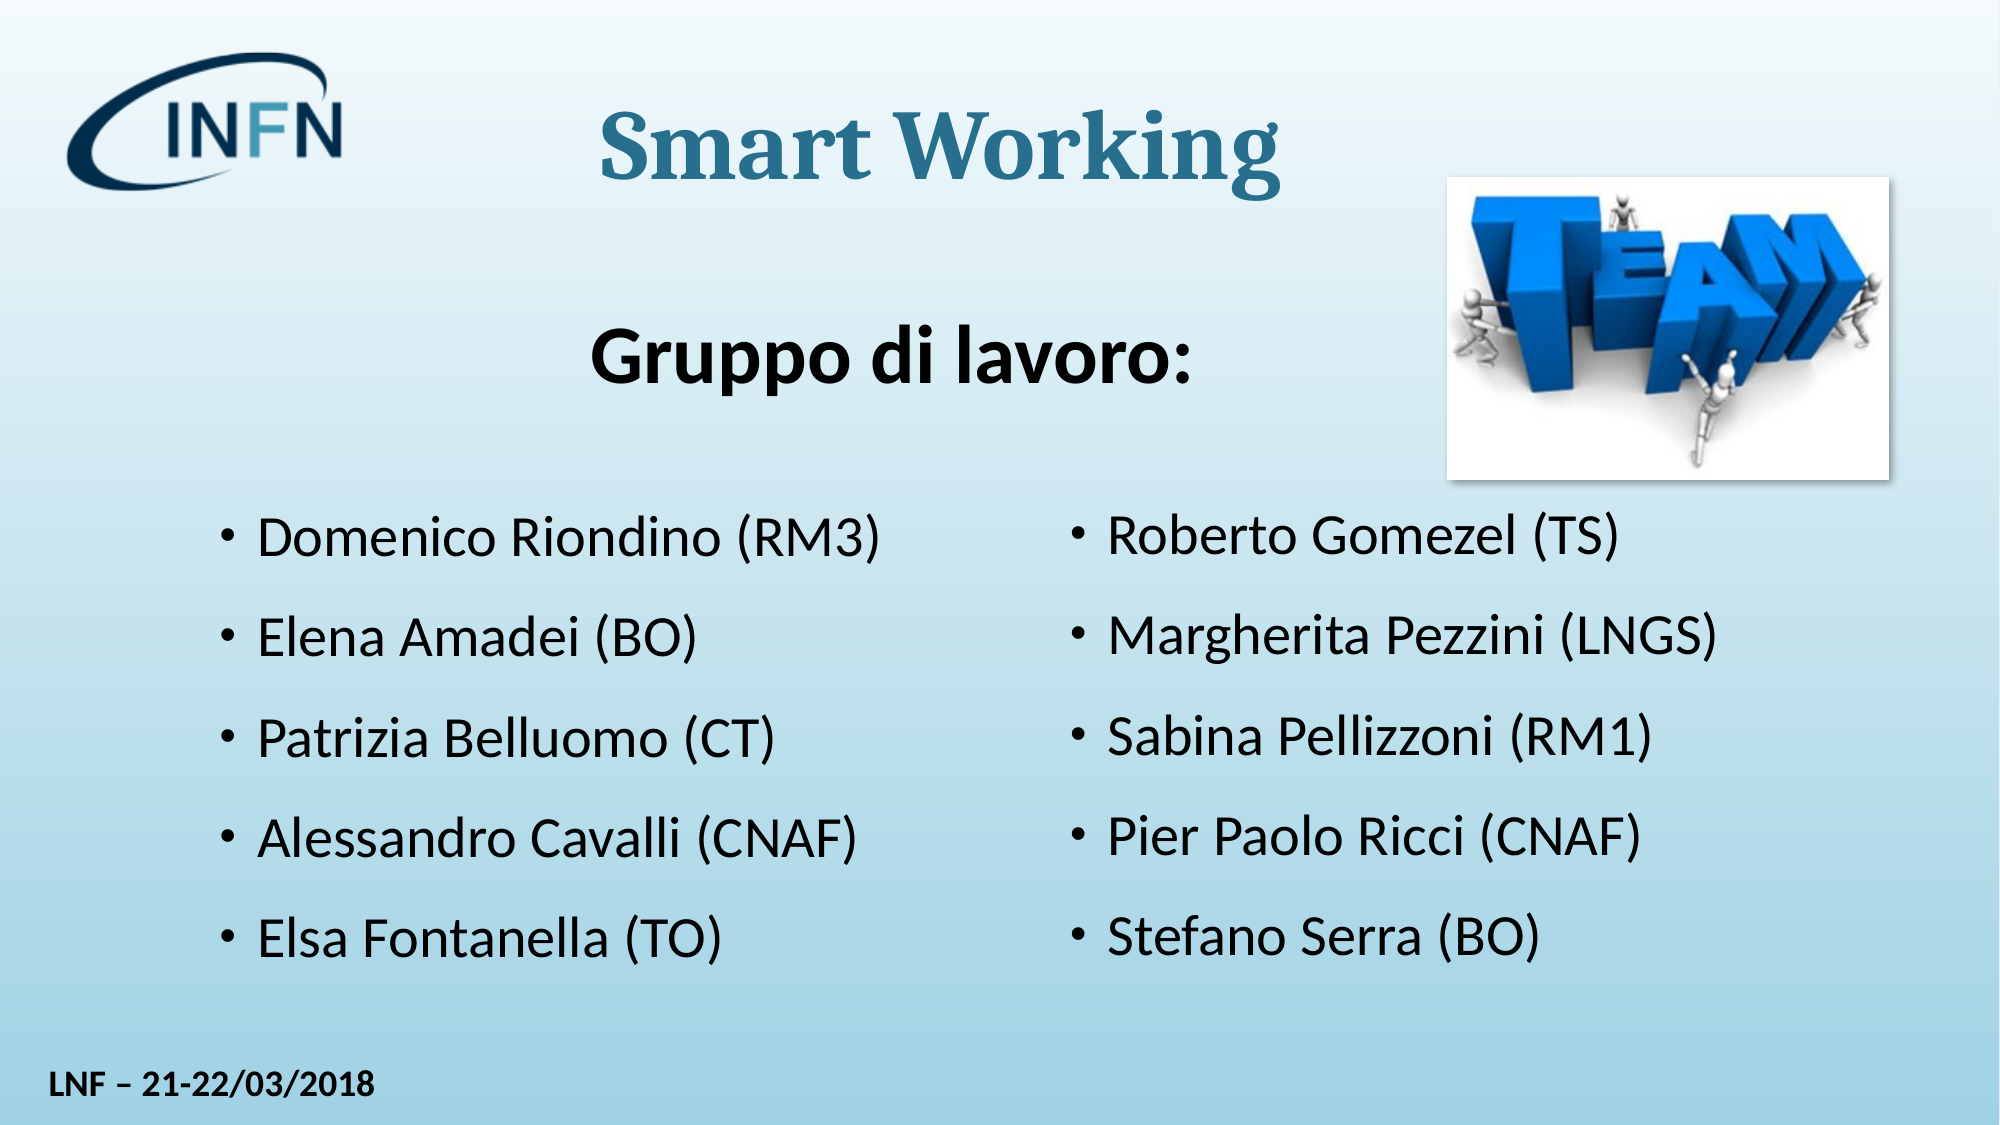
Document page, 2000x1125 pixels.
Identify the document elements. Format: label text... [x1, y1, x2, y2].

text_box Smart Working [586, 60, 1448, 207]
picture [54, 42, 366, 207]
text_box Roberto Gomezel (TS) Margherita Pezzini (LNGS) Sabina Pellizzoni (RM1) Pier Paolo Ricci (CNAF) Stefano Serra (BO) [1054, 496, 1788, 1125]
text_box LNF – 21-22/03/2018 [33, 1051, 391, 1112]
picture [1447, 177, 1889, 480]
list Domenico Riondino (RM3) Elena Amadei (BO) Patrizia Belluomo (CT) Alessandro Cavalli (CNAF) Elsa Fontanella (TO) [204, 498, 937, 1125]
text_box Gruppo di lavoro: [575, 292, 1415, 408]
